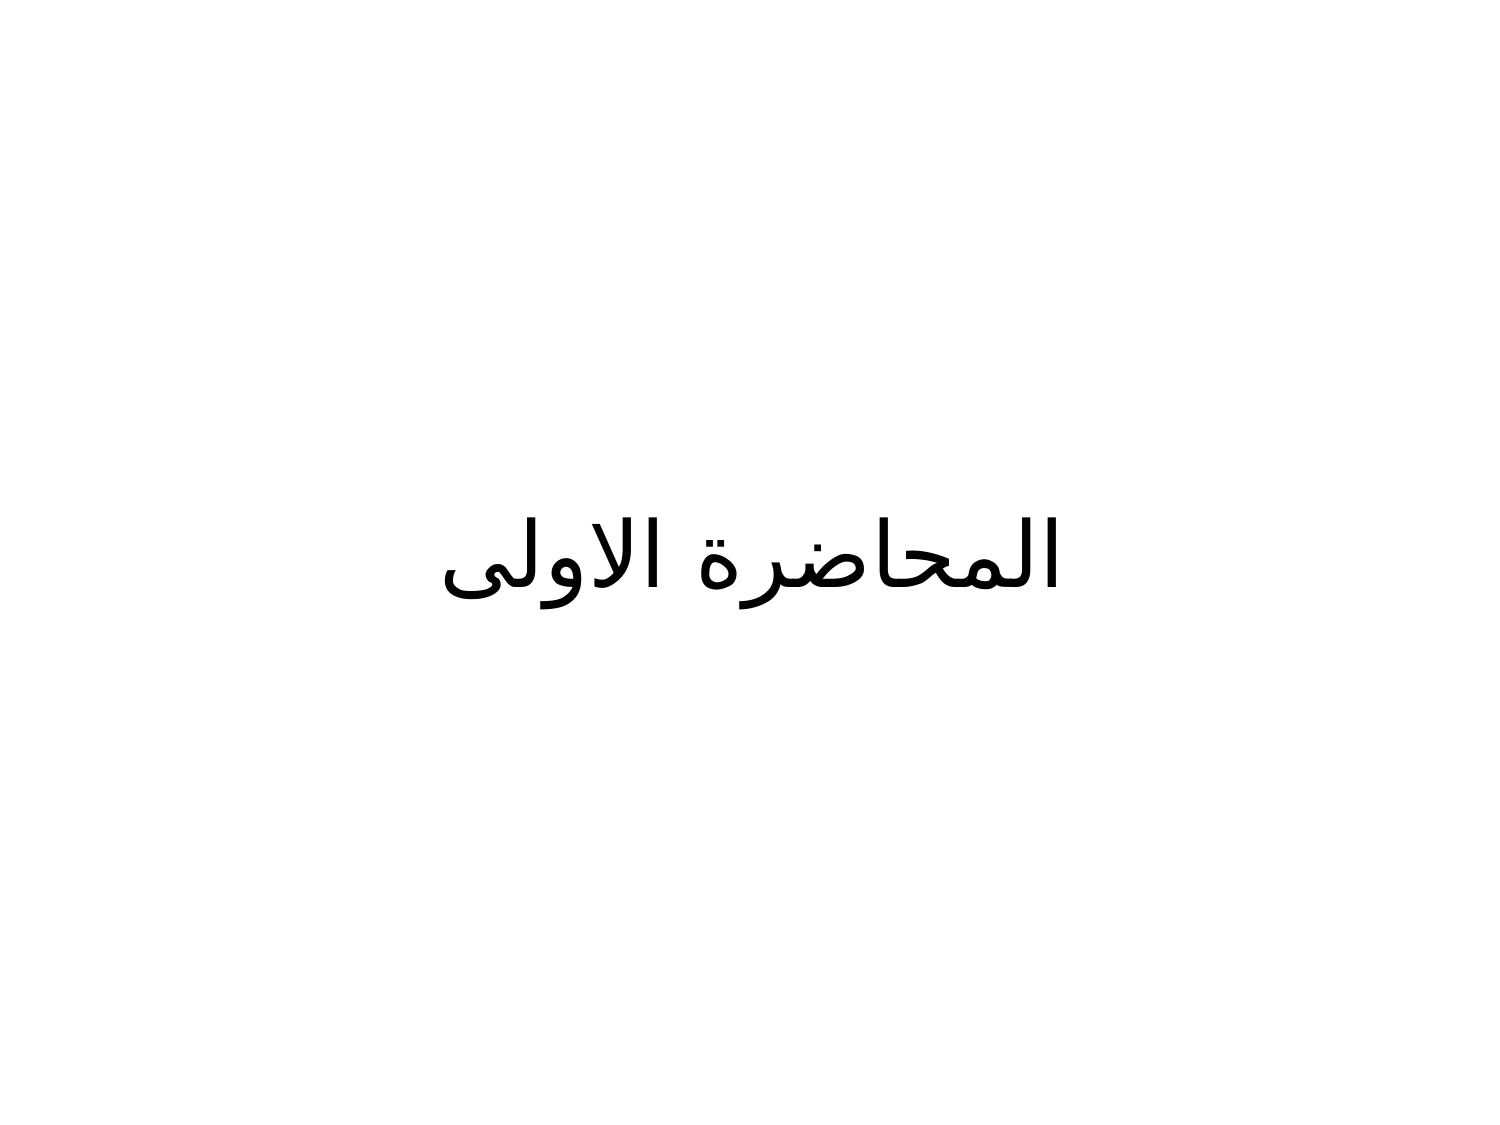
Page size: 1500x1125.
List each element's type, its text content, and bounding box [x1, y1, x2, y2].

title المحاضرة الاولى [17, 19, 1459, 1083]
